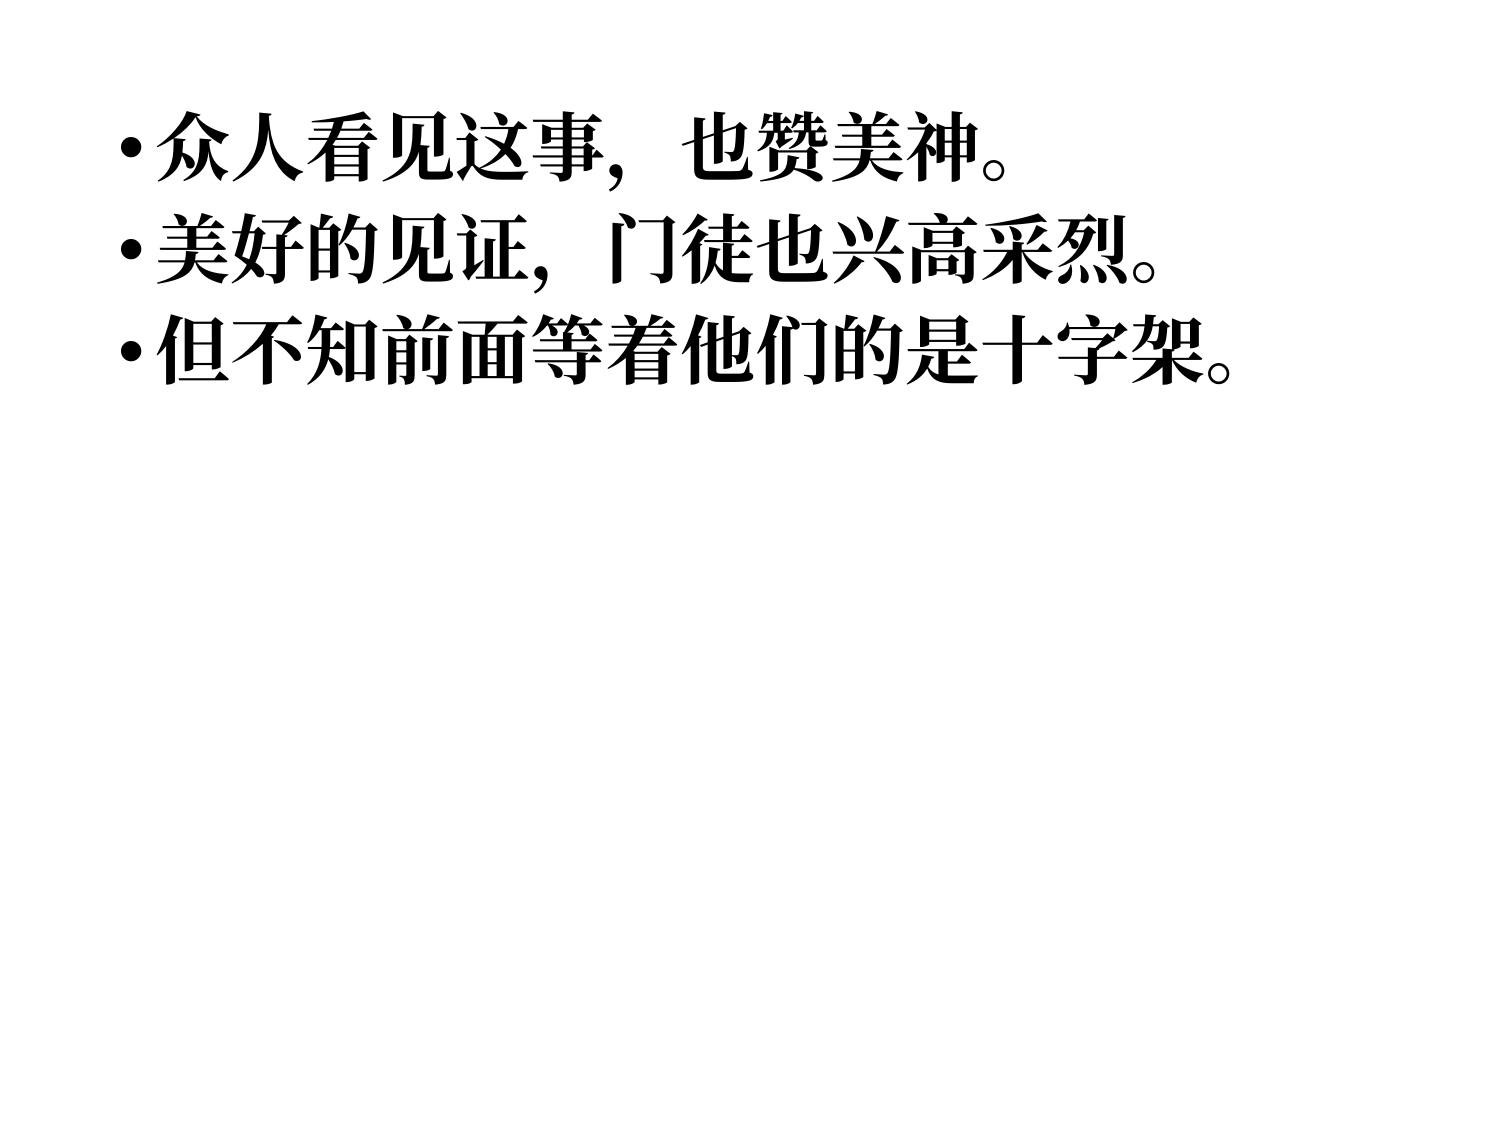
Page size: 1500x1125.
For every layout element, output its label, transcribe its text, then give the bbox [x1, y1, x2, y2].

list 众人看见这事，也赞美神。 美好的见证，门徒也兴高采烈。 但不知前面等着他们的是十字架。 [103, 103, 1397, 1014]
